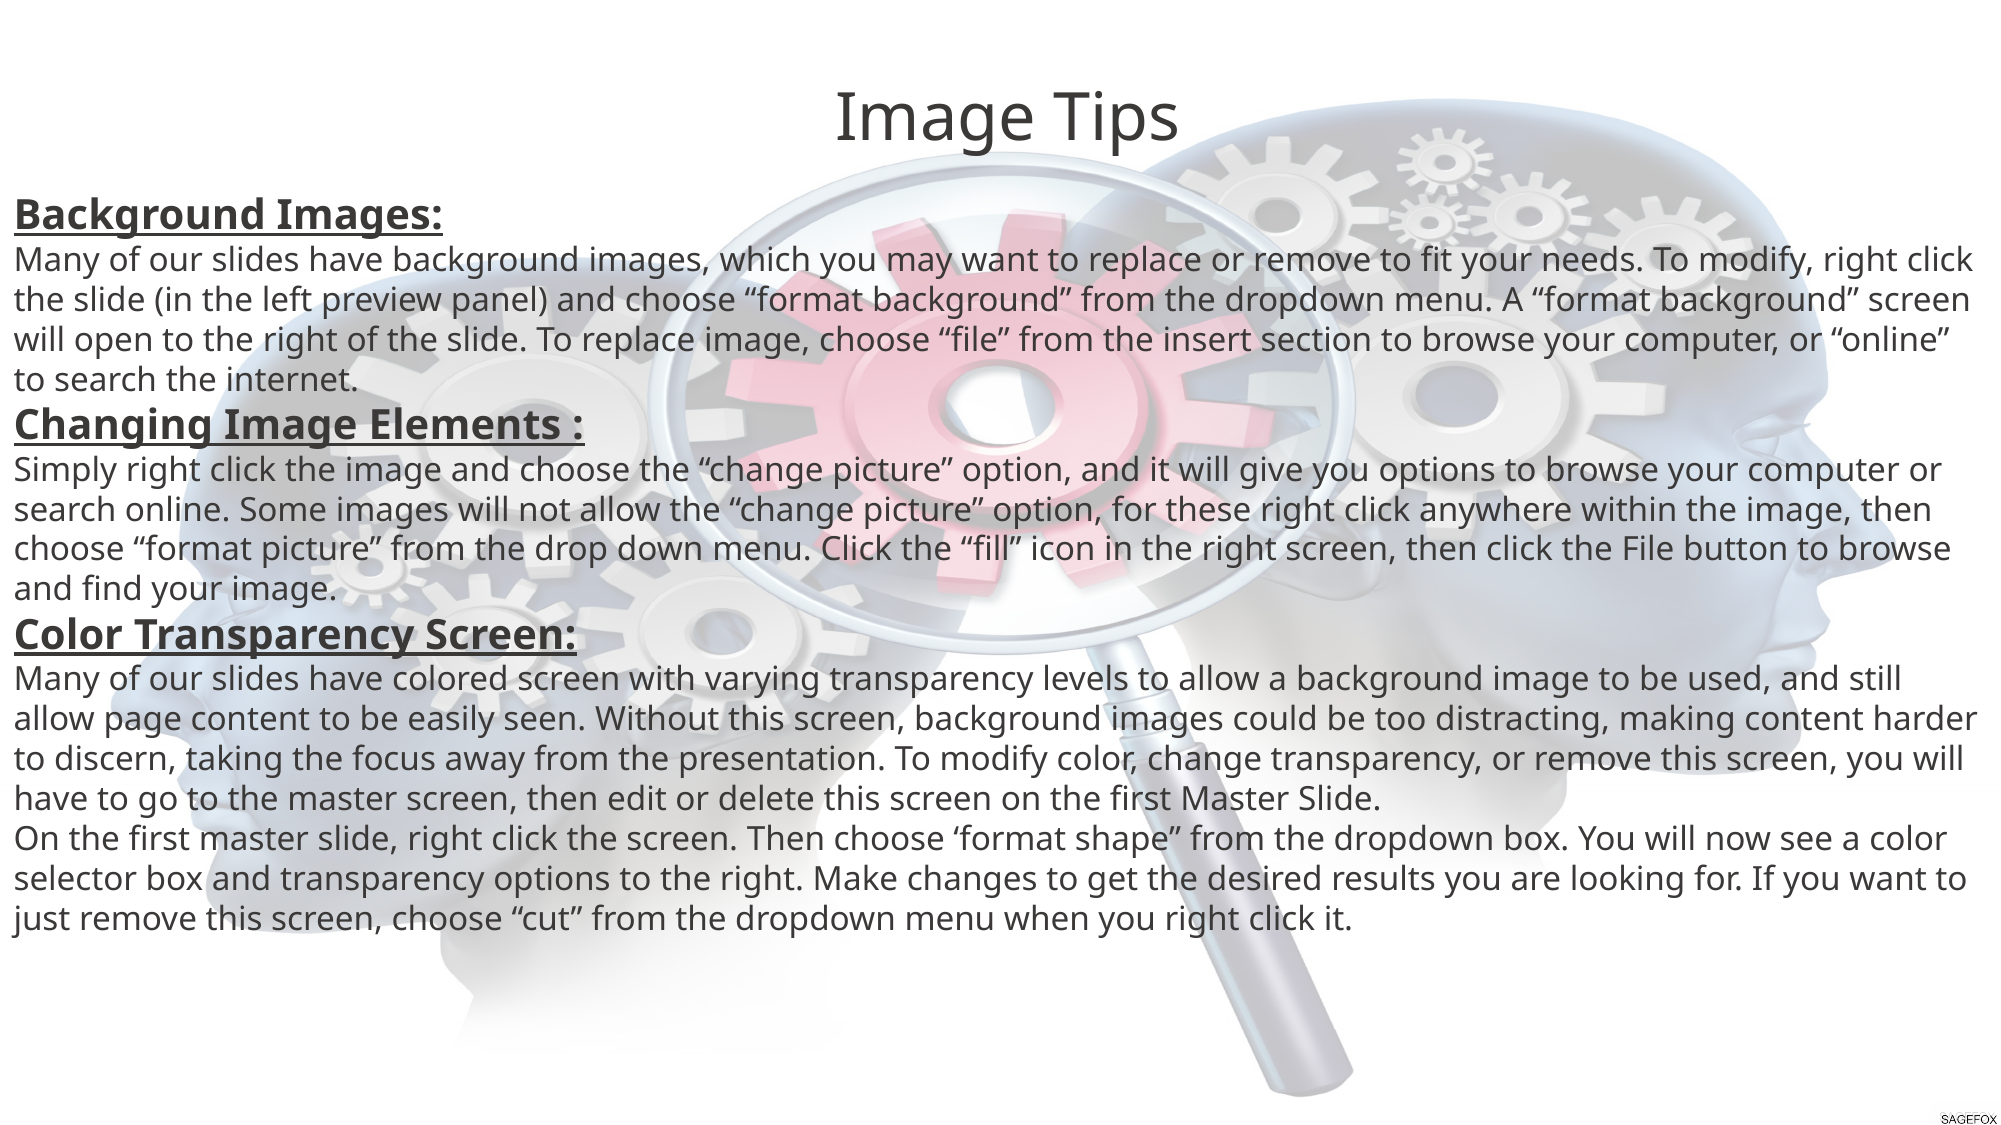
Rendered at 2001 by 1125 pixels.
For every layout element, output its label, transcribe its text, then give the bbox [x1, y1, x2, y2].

picture [1938, 1114, 1999, 1125]
text_box Background Images: Many of our slides have background images, which you may want to replace or remove to fit your needs. To modify, right click the slide (in the left preview panel) and choose “format background” from the dropdown menu. A “format background” screen will open to the right of the slide. To replace image, choose “file” from the insert section to browse your computer, or “online” to search the internet. Changing Image Elements : Simply right click the image and choose the “change picture” option, and it will give you options to browse your computer or search online. Some images will not allow the “change picture” option, for these right click anywhere within the image, then choose “format picture” from the drop down menu. Click the “fill” icon in the right screen, then click the File button to browse and find your image. Color Transparency Screen: Many of our slides have colored screen with varying transparency levels to allow a background image to be used, and still allow page content to be easily seen. Without this screen, background images could be too distracting, making content harder to discern, taking the focus away from the presentation. To modify color, change transparency, or remove this screen, you will have to go to the master screen, then edit or delete this screen on the first Master Slide. On the first master slide, right click the screen. Then choose ‘format shape” from the dropdown box. You will now see a color selector box and transparency options to the right. Make changes to get the desired results you are looking for. If you want to just remove this screen, choose “cut” from the dropdown menu when you right click it. [0, 0, 2000, 1125]
title Image Tips [597, 59, 1420, 177]
